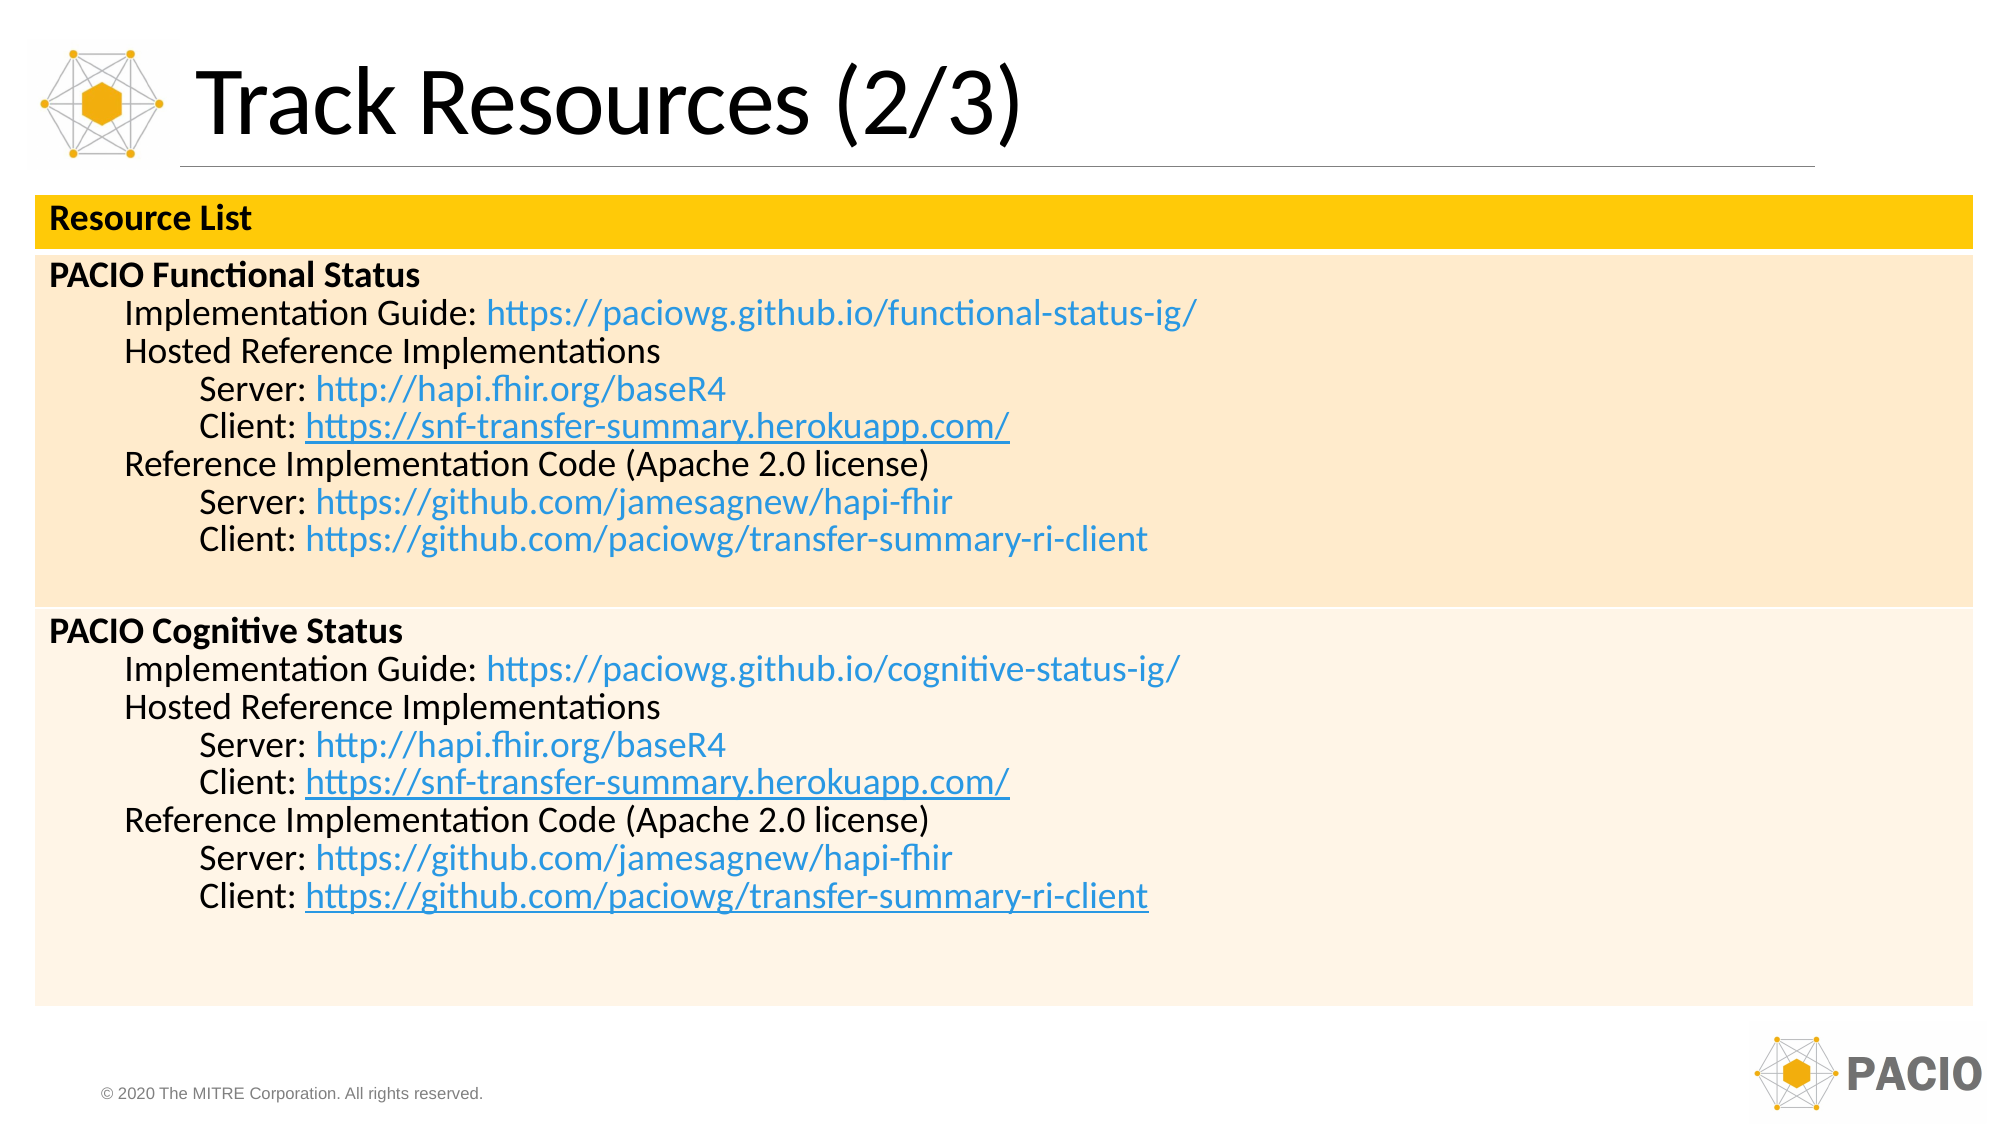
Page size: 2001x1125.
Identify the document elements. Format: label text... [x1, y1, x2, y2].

picture [1749, 1021, 1987, 1124]
table_header Resource List [35, 195, 1973, 249]
table_cell PACIO Cognitive Status Implementation Guide: https://paciowg.github.io/cognitive-status-ig/ Hosted Reference Implementations Server: http://hapi.fhir.org/baseR4 Client: https://snf-transfer-summary.herokuapp.com/ Reference Implementation Code (Apache 2.0 license) Server: https://github.com/jamesagnew/hapi-fhir Client: https://github.com/paciowg/transfer-summary-ri-client [35, 609, 1973, 1006]
title Track Resources (2/3) [180, 47, 1830, 163]
table_cell PACIO Functional Status Implementation Guide: https://paciowg.github.io/functional-status-ig/ Hosted Reference Implementations Server: http://hapi.fhir.org/baseR4 Client: https://snf-transfer-summary.herokuapp.com/ Reference Implementation Code (Apache 2.0 license) Server: https://github.com/jamesagnew/hapi-fhir Client: https://github.com/paciowg/transfer-summary-ri-client [35, 255, 1973, 607]
picture [27, 39, 180, 170]
